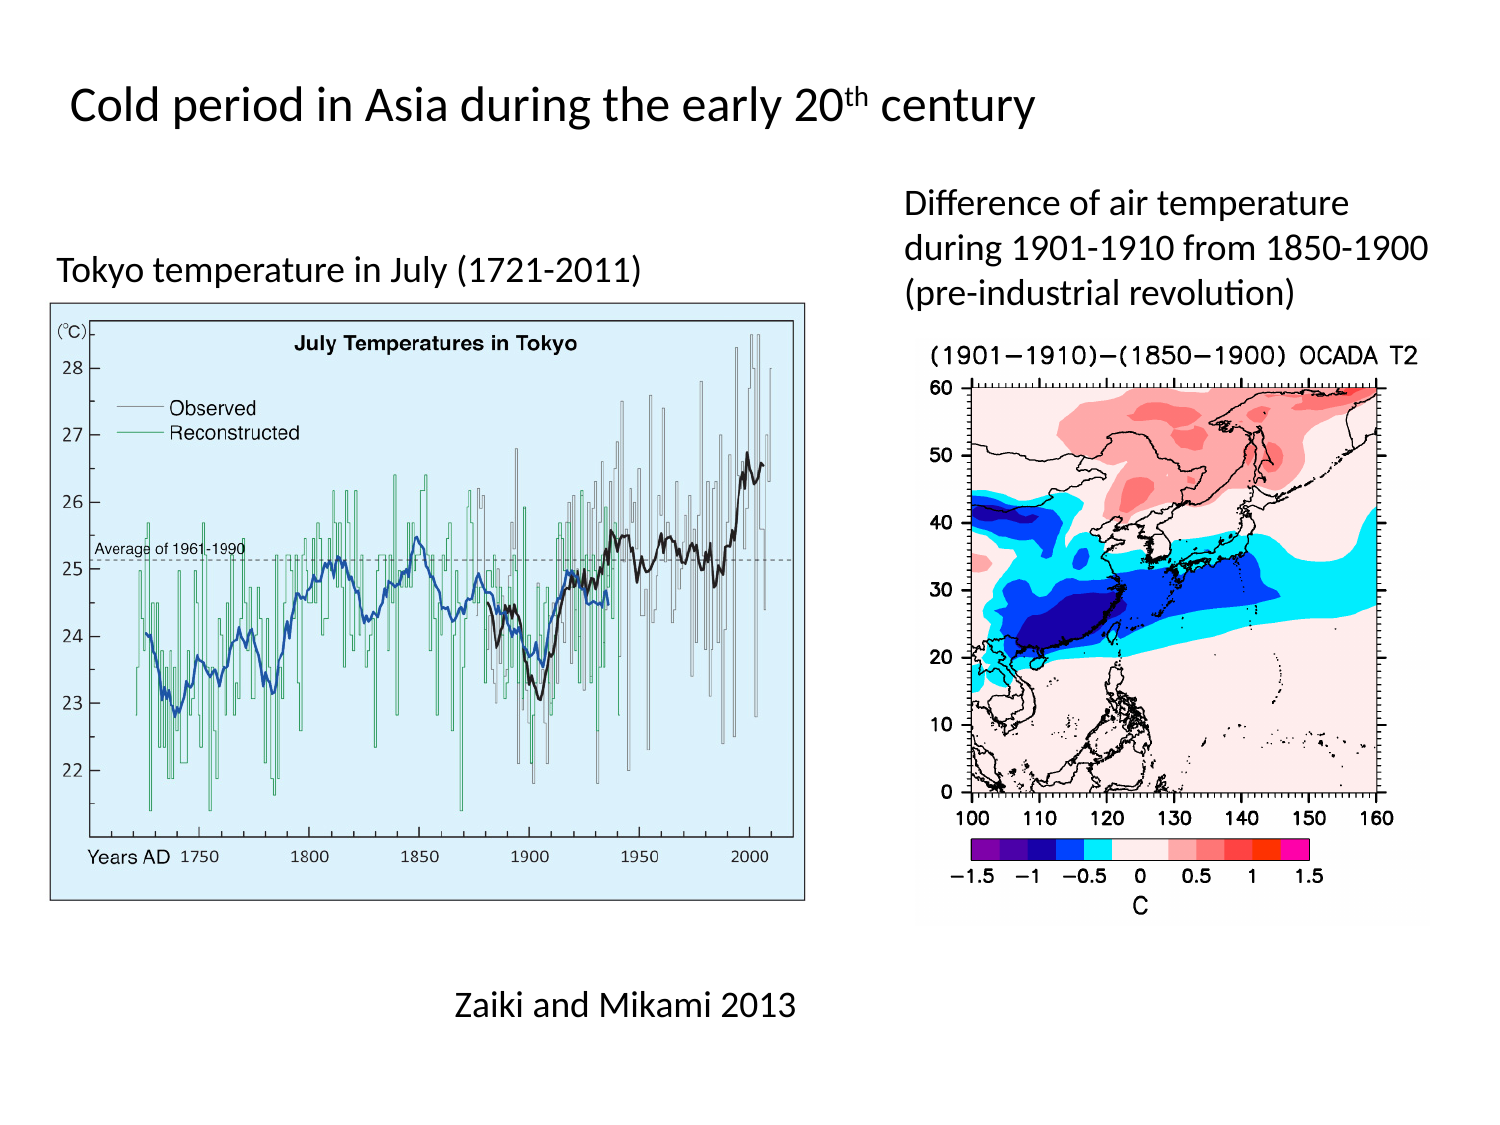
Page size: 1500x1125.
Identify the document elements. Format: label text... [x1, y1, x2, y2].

picture [37, 292, 819, 911]
text_box Zaiki and Mikami 2013 [439, 972, 812, 1033]
text_box Difference of air temperature during 1901-1910 from 1850-1900 (pre-industrial revolution) [889, 170, 1456, 321]
text_box Cold period in Asia during the early 20th century [55, 64, 1052, 139]
picture [915, 338, 1430, 926]
text_box Tokyo temperature in July (1721-2011) [41, 237, 658, 290]
